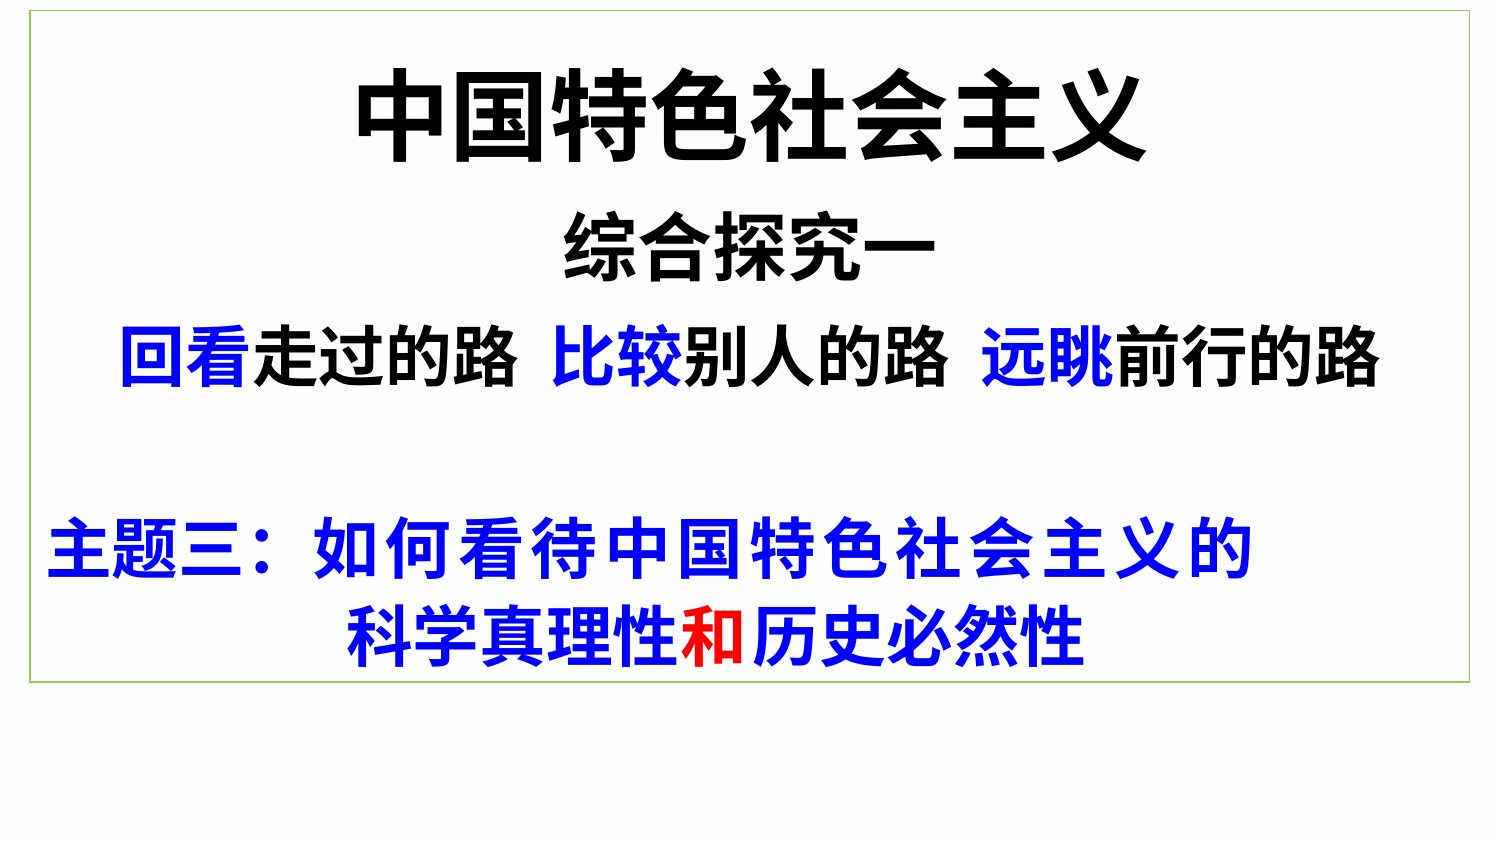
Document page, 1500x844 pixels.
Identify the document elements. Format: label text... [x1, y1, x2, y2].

text_box 中国特色社会主义 综合探究一 回看走过的路 比较别人的路 远眺前行的路 主题三：如何看待中国特色社会主义的 科学真理性和历史必然性 [30, 10, 1470, 682]
